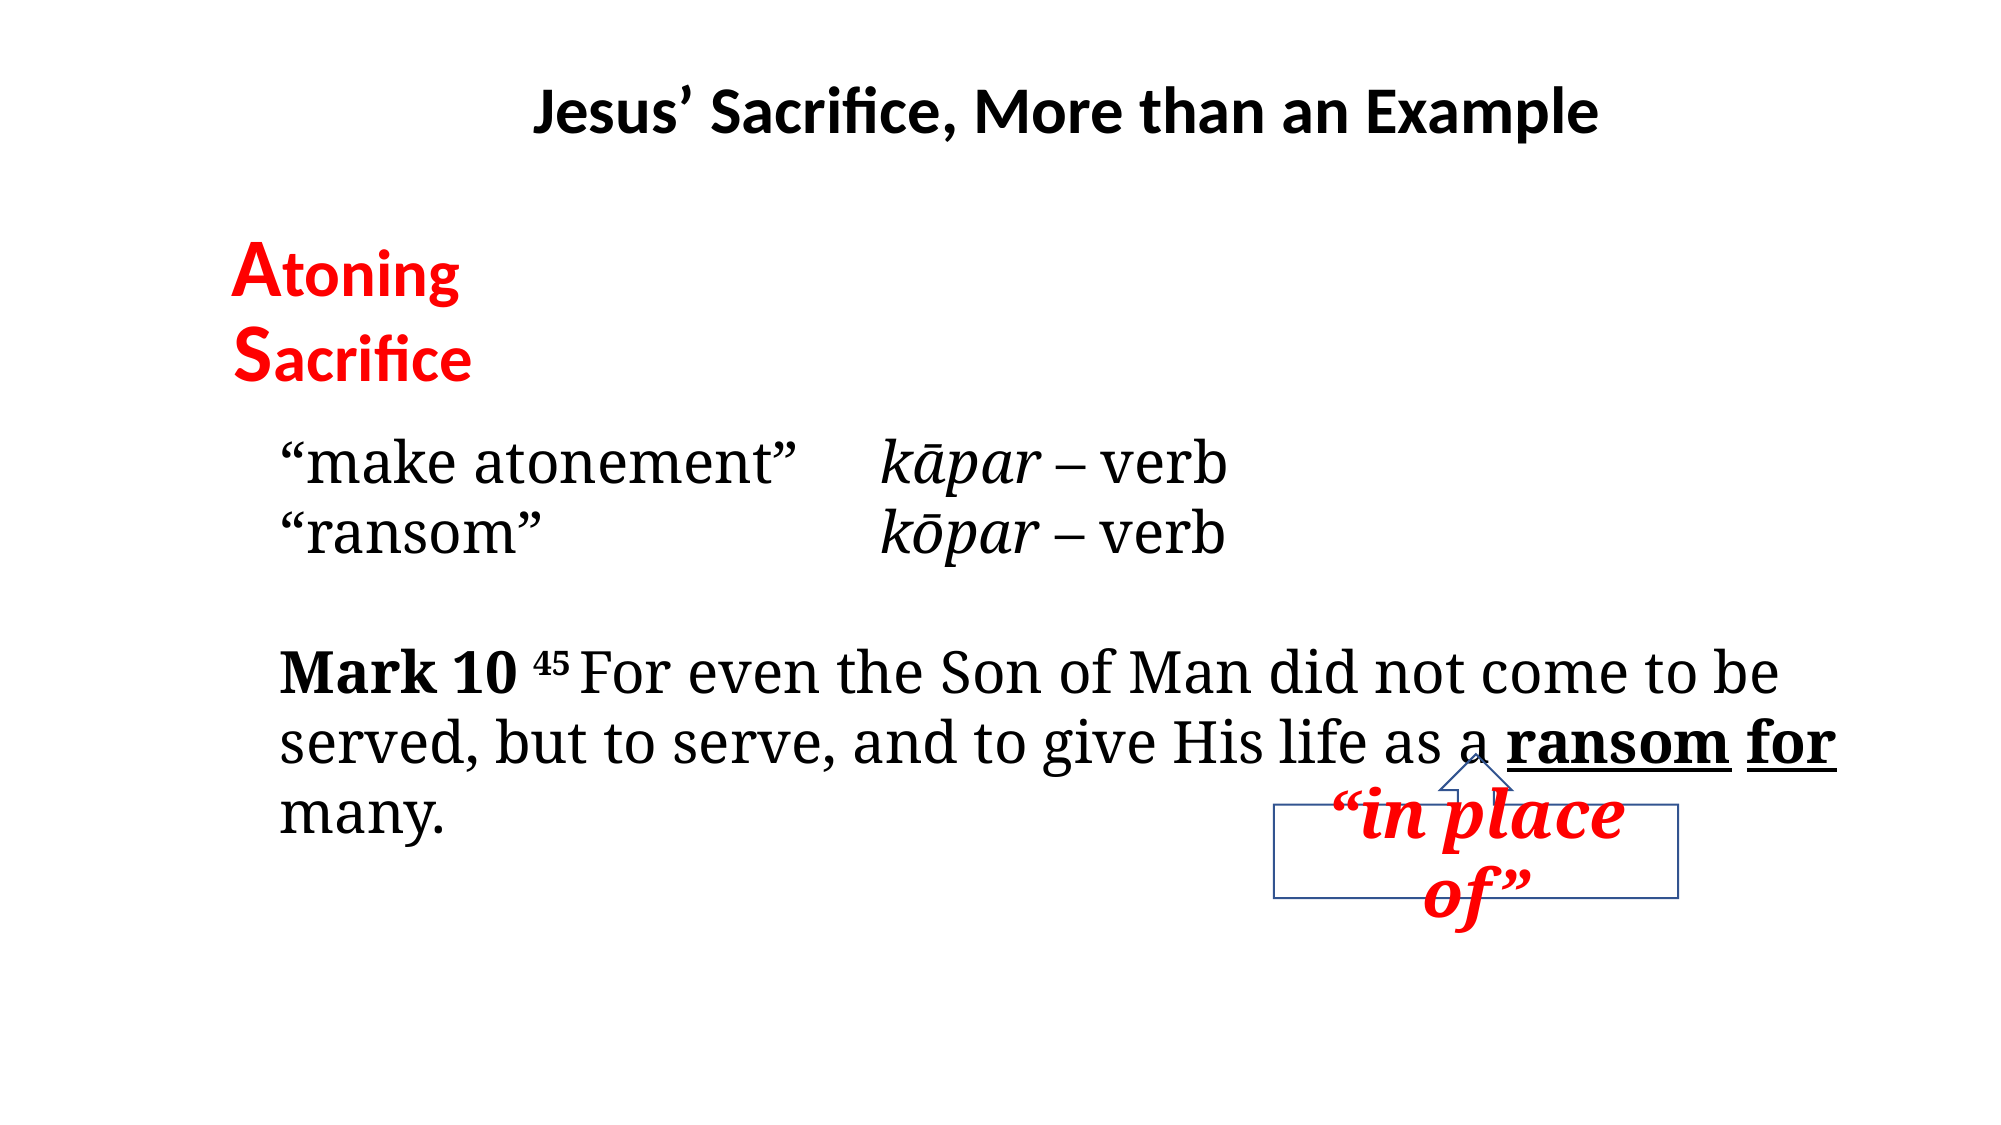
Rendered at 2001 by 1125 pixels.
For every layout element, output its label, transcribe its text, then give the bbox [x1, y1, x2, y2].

text_box Sacrifice [219, 290, 1220, 406]
text_box Jesus’ Sacrifice, More than an Example [489, 59, 1646, 155]
text_box “in place of” [1272, 752, 1680, 900]
text_box Atoning [216, 205, 1815, 321]
text_box “make atonement” kāpar – verb “ransom” kōpar – verb Mark 10 45 For even the Son of Man did not come to be served, but to serve, and to give His life as a ransom for many. [264, 417, 1910, 853]
